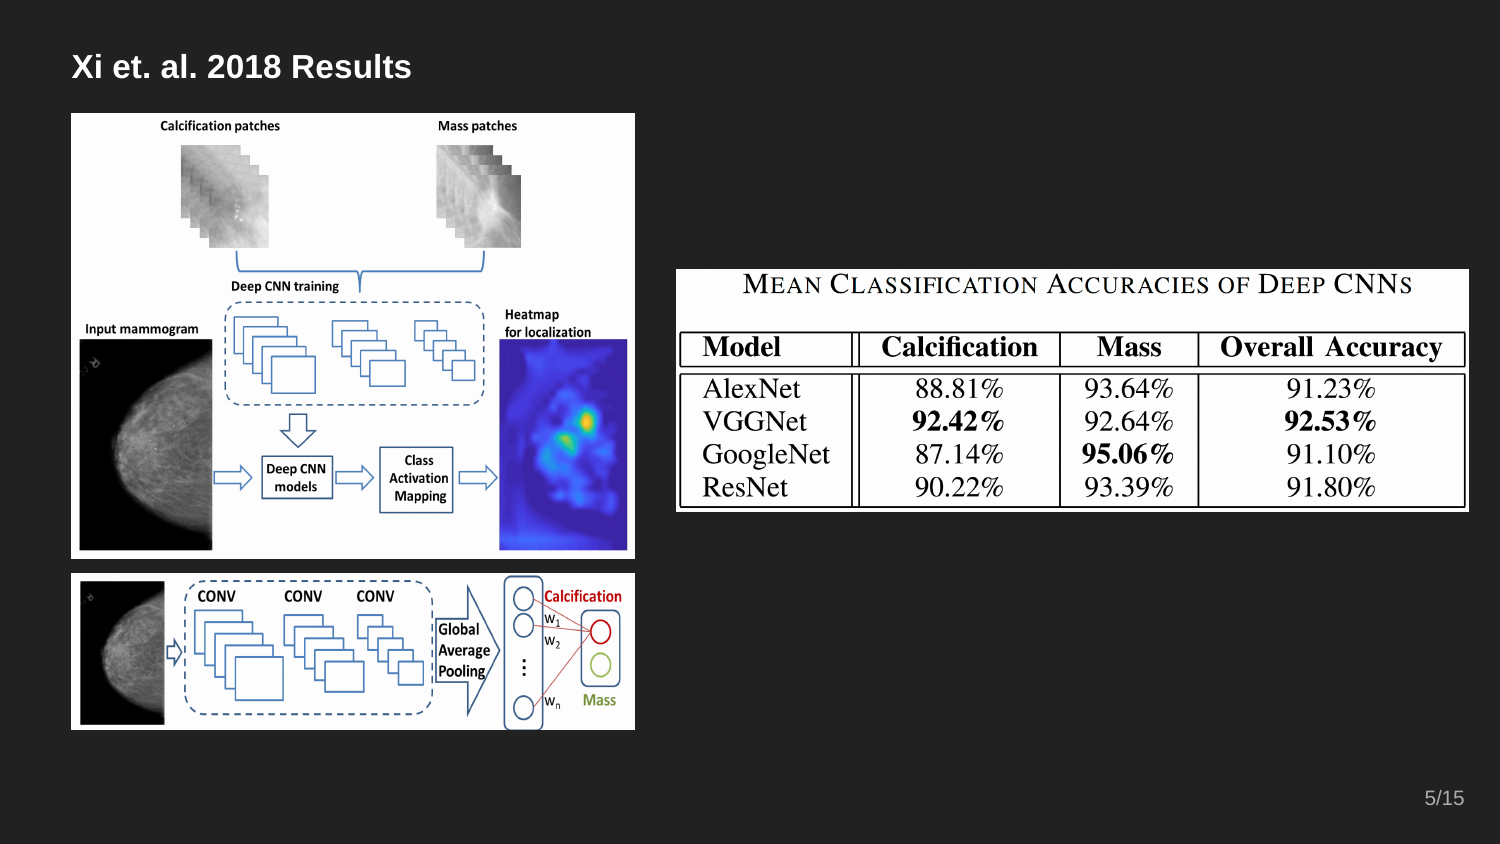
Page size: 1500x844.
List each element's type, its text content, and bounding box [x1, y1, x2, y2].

picture [676, 268, 1469, 512]
slide_number ‹#›/15 [1389, 764, 1480, 830]
list Xi et. al. 2018 Results [56, 23, 668, 80]
picture [71, 573, 635, 731]
picture [71, 113, 635, 559]
